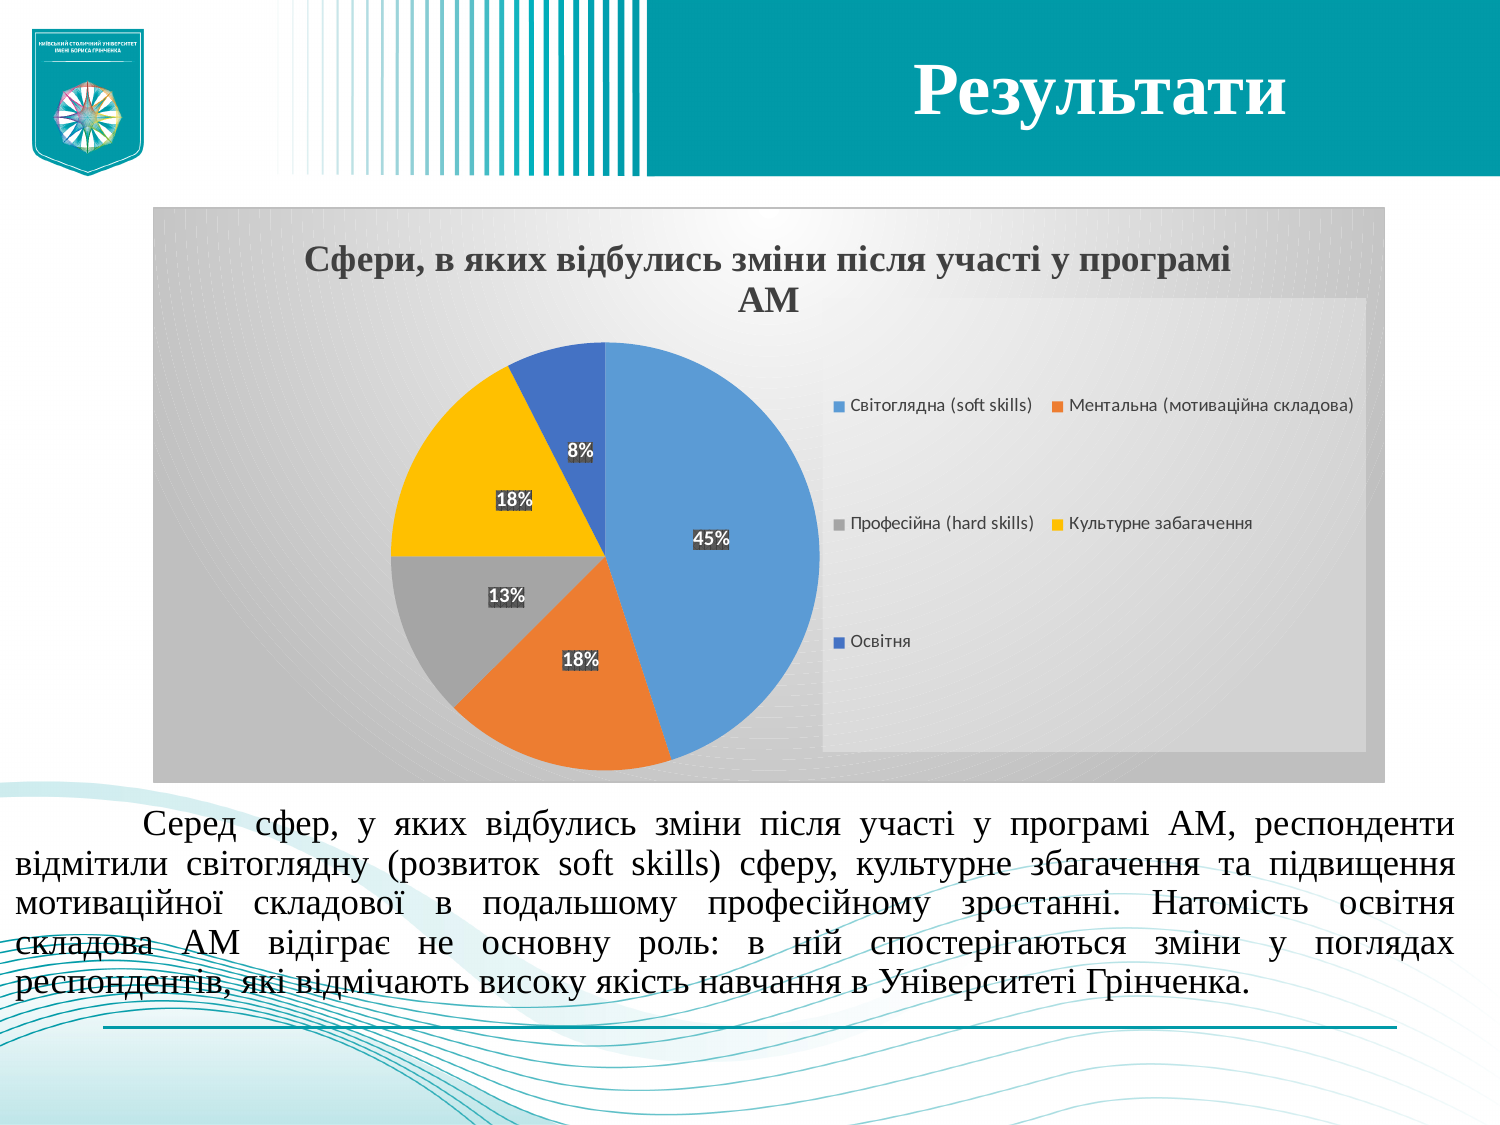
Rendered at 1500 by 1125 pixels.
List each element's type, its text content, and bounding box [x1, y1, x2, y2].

chart [152, 207, 1386, 783]
title Результати [687, 21, 1500, 160]
list Серед сфер, у яких відбулись зміни після участі у програмі АМ, респонденти відмітили світоглядну (розвиток soft skills) сферу, культурне збагачення та підвищення мотиваційної складової в подальшому професійному зростанні. Натомість освітня складова АМ відіграє не основну роль: в ній спостерігаються зміни у поглядах респондентів, які відмічають високу якість навчання в Університеті Грінченка. [0, 796, 1472, 1041]
picture [0, 0, 1500, 1125]
